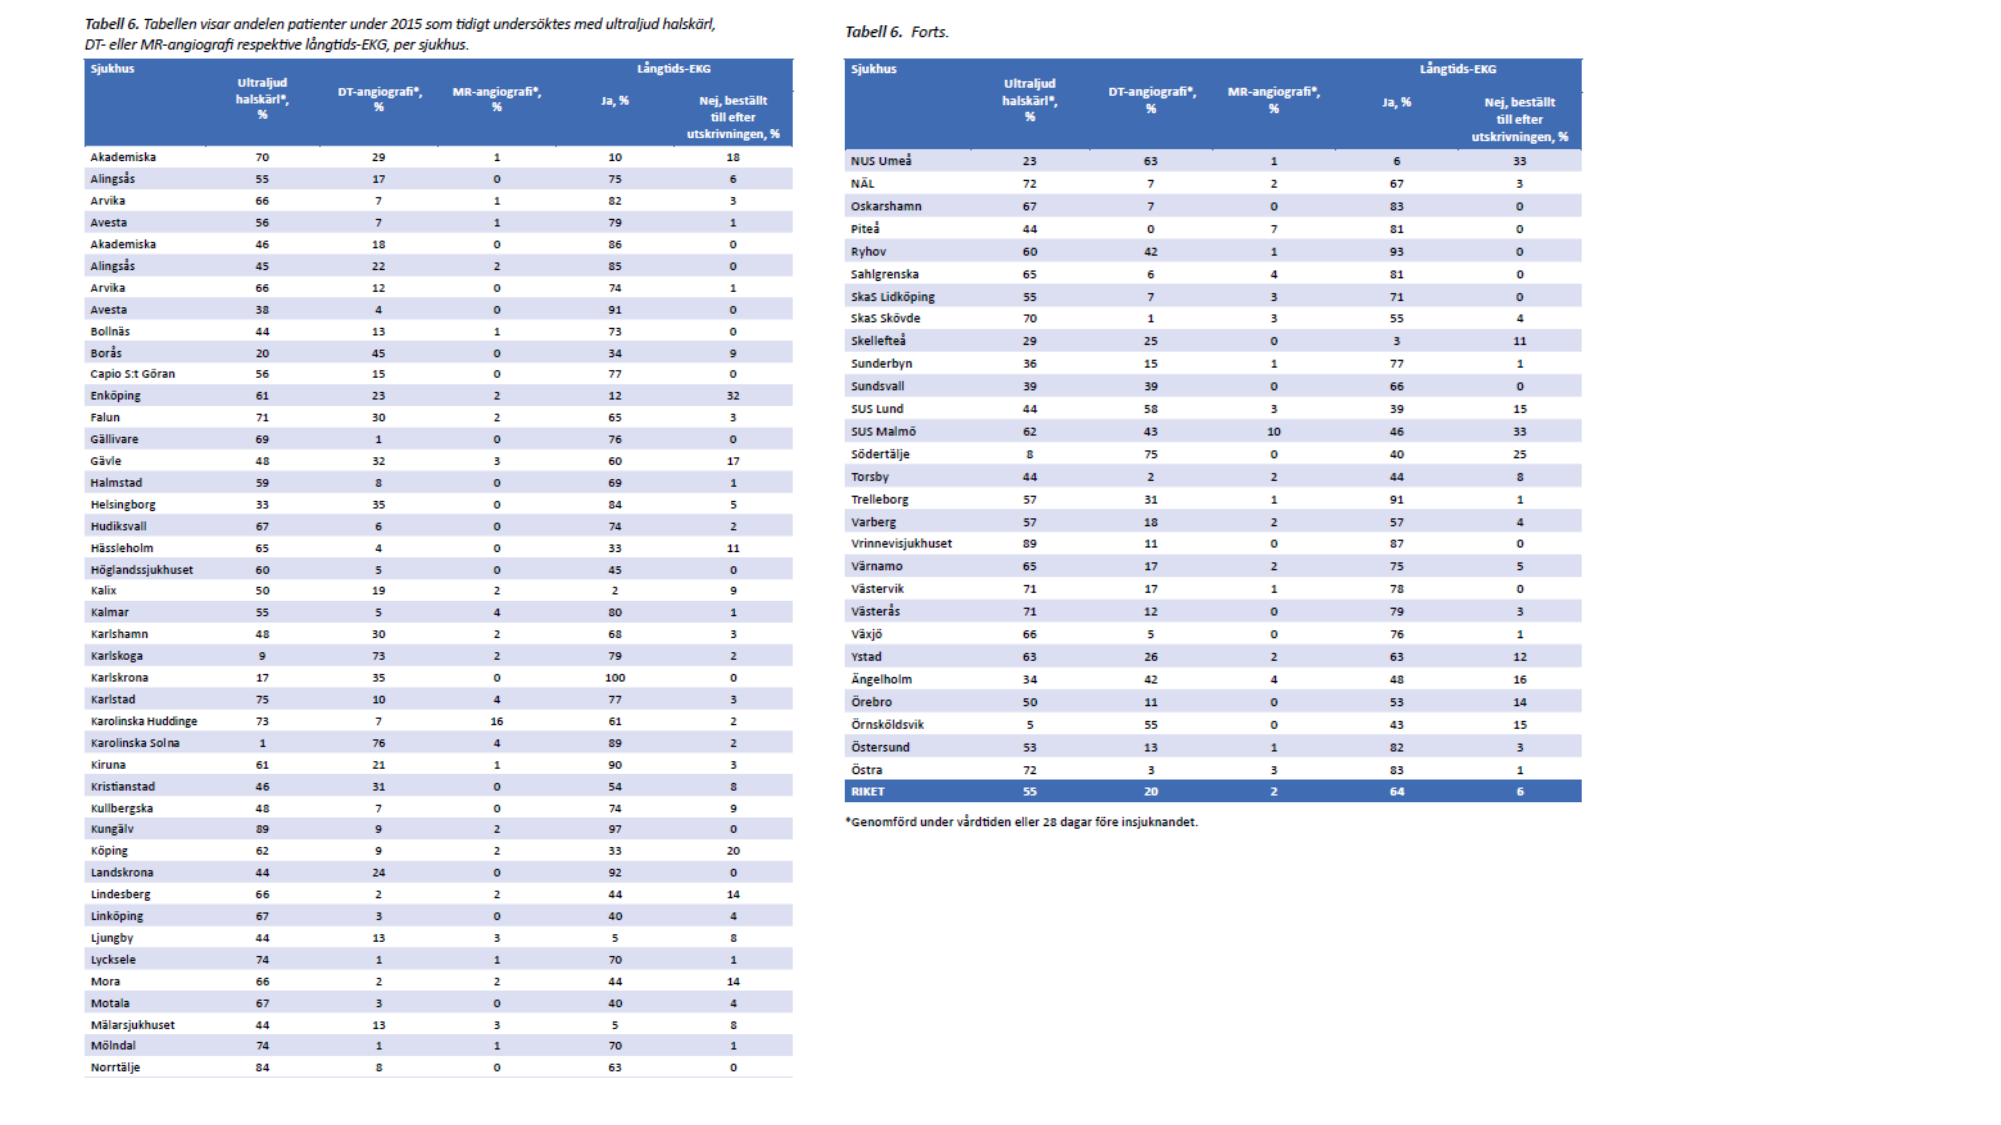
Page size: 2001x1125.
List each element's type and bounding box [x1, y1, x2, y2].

picture [825, 20, 1617, 840]
picture [68, 10, 805, 1091]
